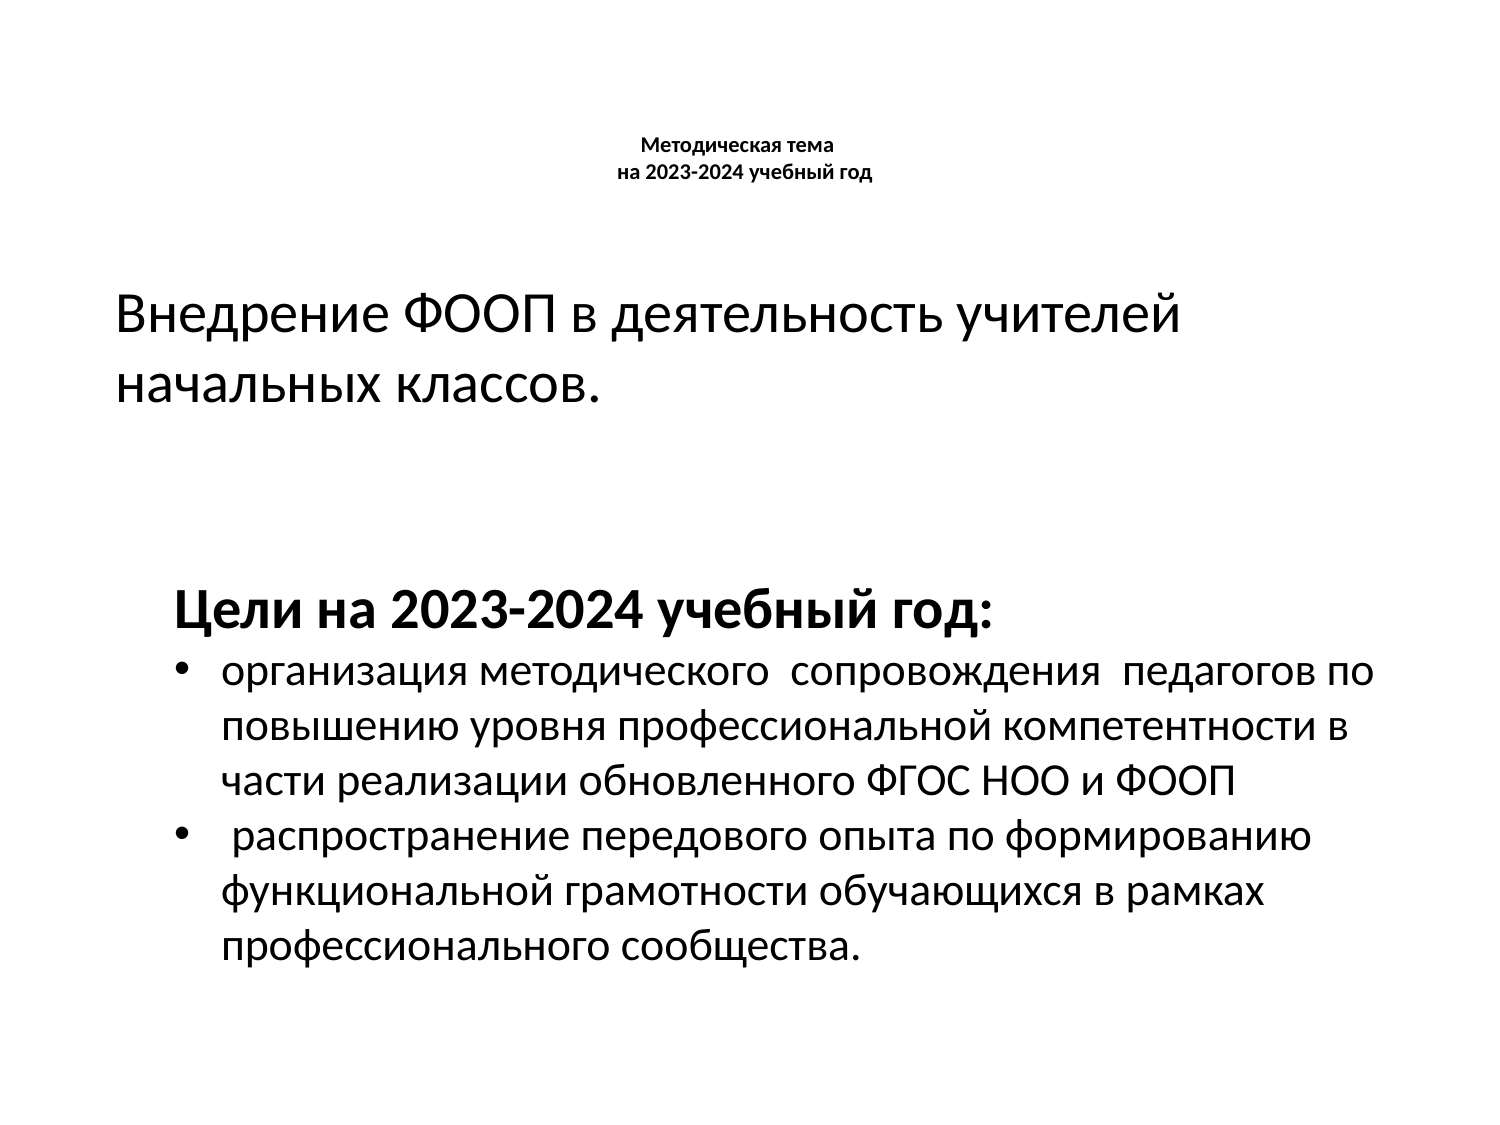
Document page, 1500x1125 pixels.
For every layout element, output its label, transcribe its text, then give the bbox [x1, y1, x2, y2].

title Методическая тема на 2023-2024 учебный год [64, 66, 1415, 254]
text_box Цели на 2023-2024 учебный год: организация методического сопровождения педагогов по повышению уровня профессиональной компетентности в части реализации обновленного ФГОС НОО и ФООП распространение передового опыта по формированию функциональной грамотности обучающихся в рамках профессионального сообщества. [159, 562, 1447, 978]
list Внедрение ФООП в деятельность учителей начальных классов. [100, 267, 1439, 445]
